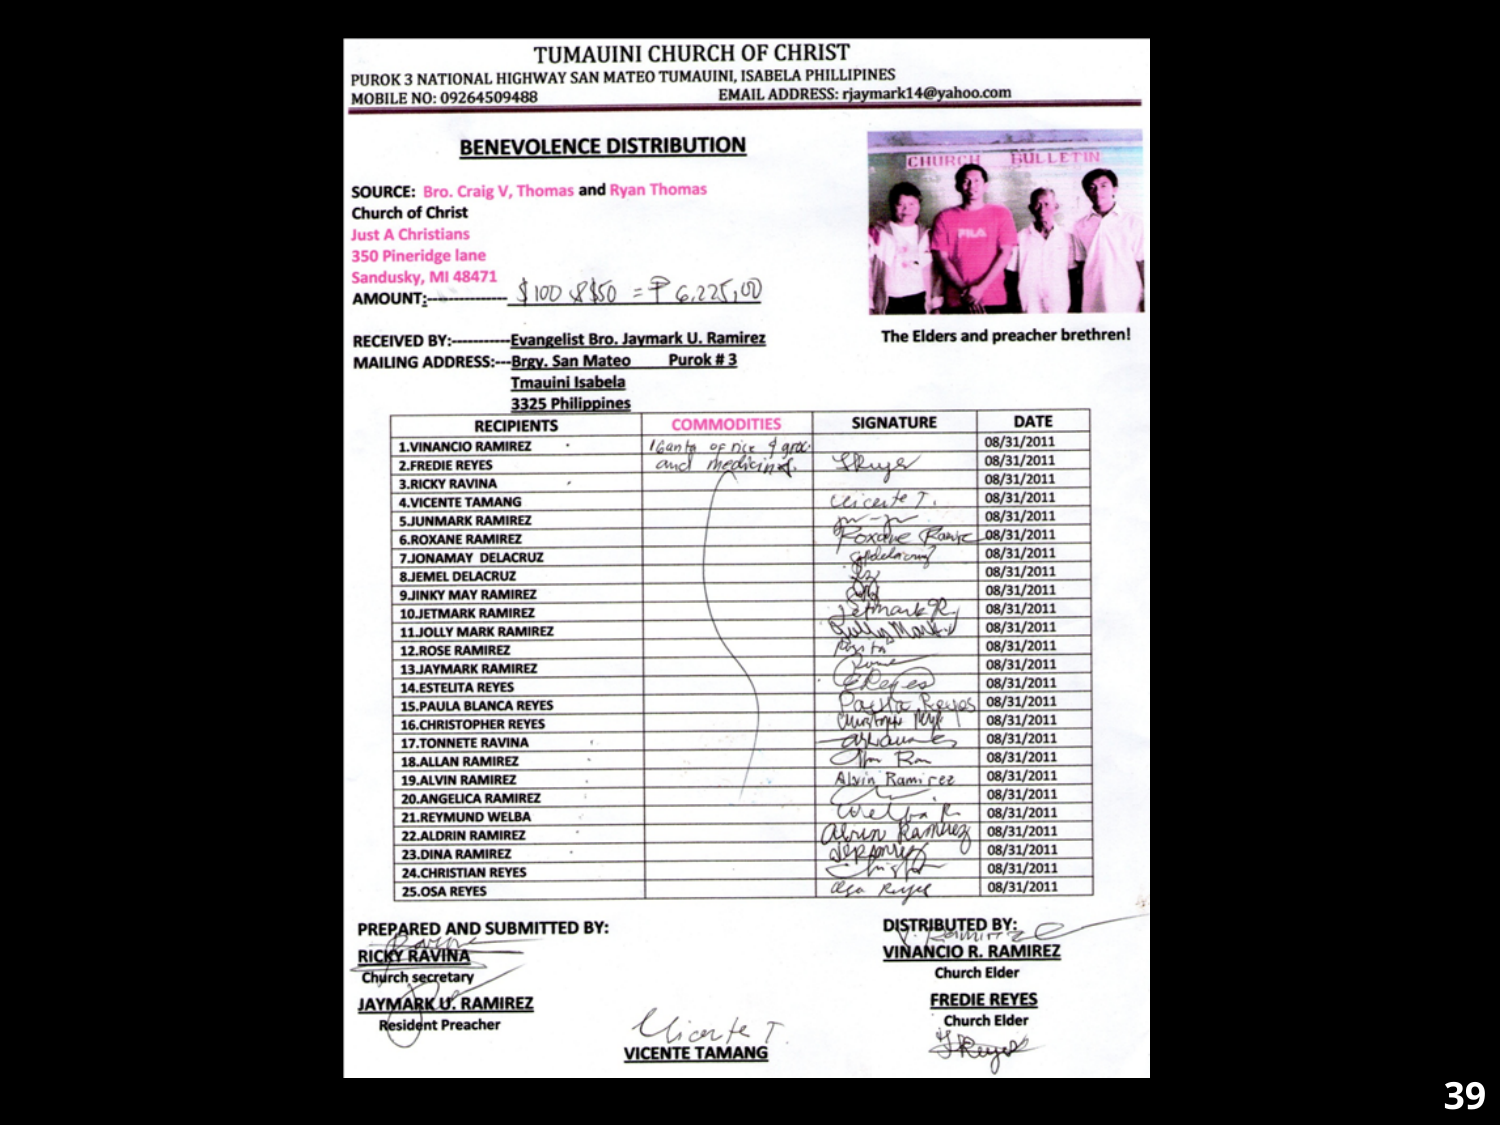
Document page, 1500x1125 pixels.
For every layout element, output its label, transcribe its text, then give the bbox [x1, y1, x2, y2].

text_box 39 [1428, 1064, 1500, 1124]
picture [342, 37, 1150, 1078]
